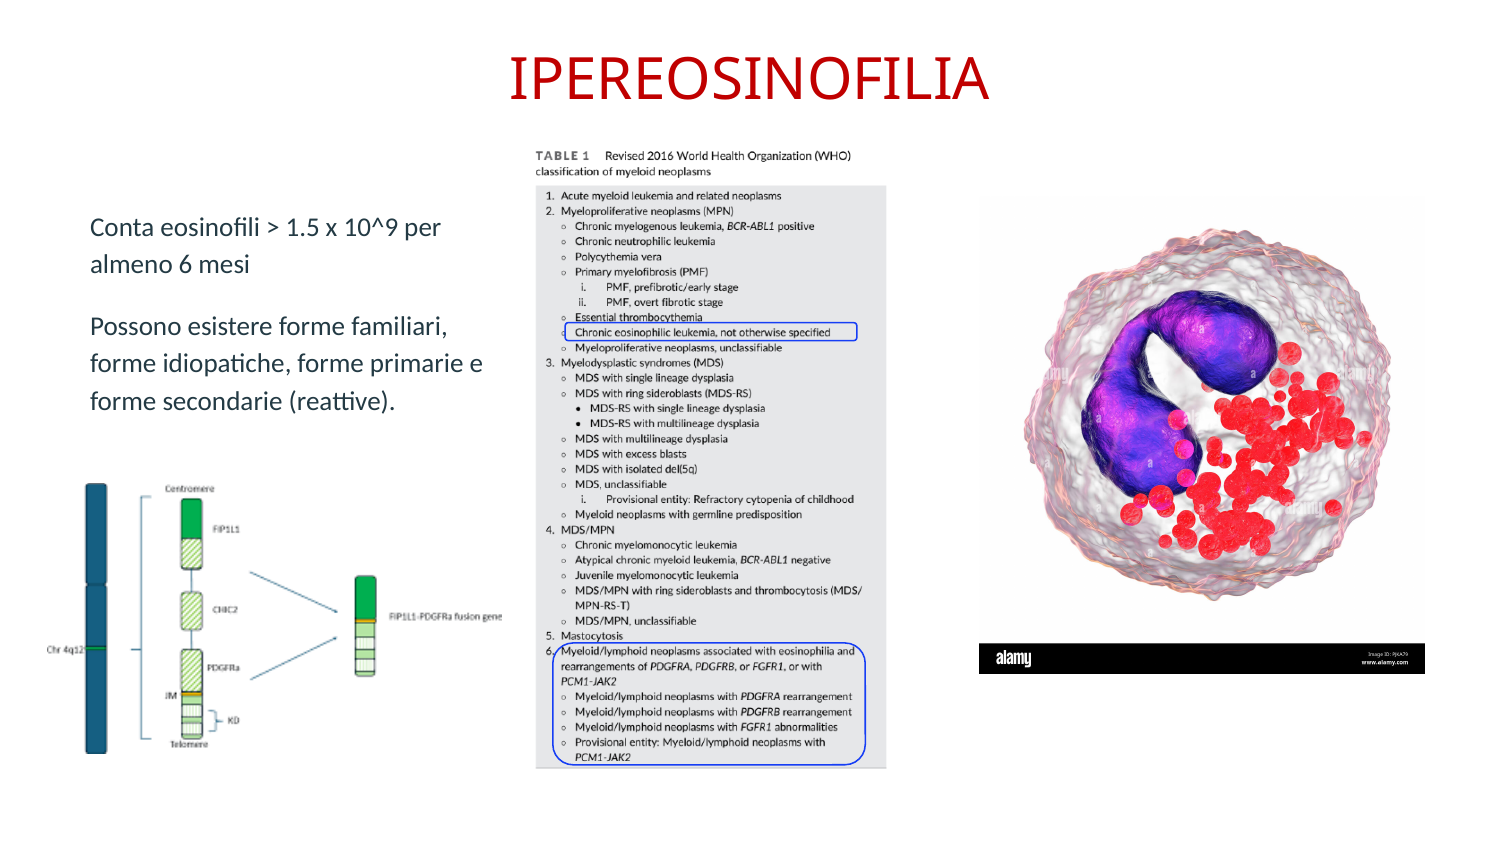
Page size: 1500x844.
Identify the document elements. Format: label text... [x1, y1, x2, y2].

picture [47, 483, 503, 754]
picture [979, 196, 1426, 674]
title IPEREOSINOFILIA [75, 33, 1425, 175]
list Conta eosinofili > 1.5 x 10^9 per almeno 6 mesi Possono esistere forme familiari, forme idiopatiche, forme primarie e forme secondarie (reattive). [75, 196, 516, 754]
picture [521, 140, 898, 777]
